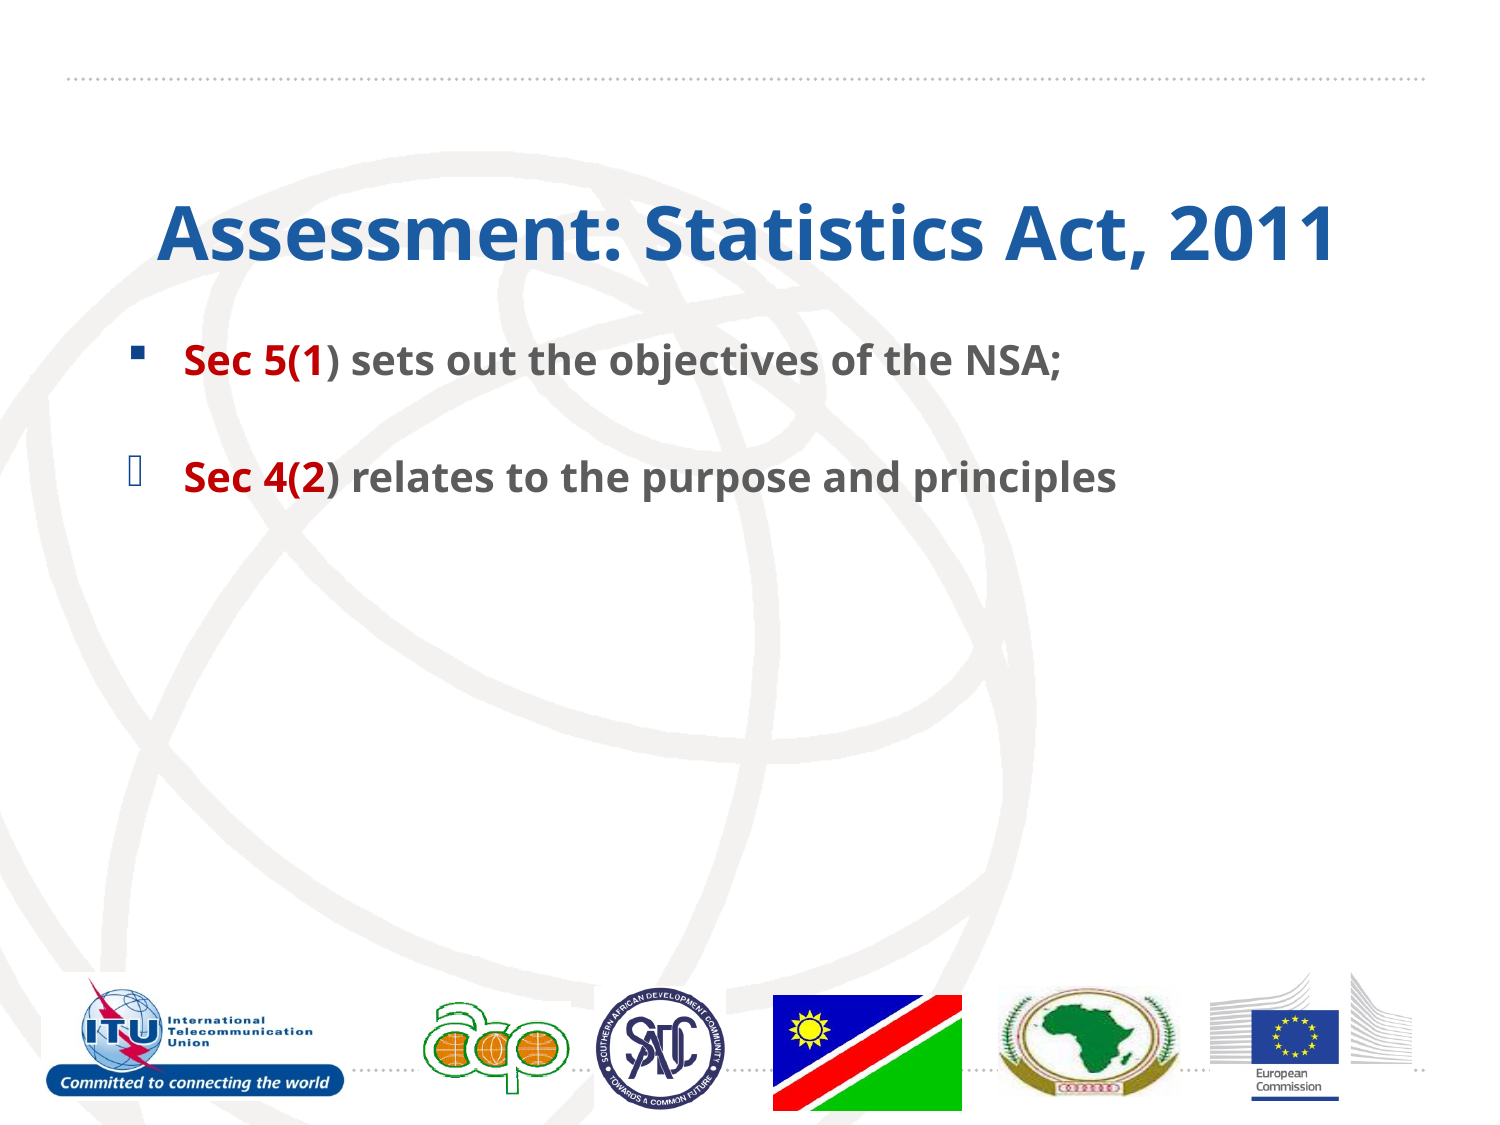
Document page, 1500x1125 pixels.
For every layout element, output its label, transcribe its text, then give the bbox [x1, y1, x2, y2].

picture [1210, 972, 1412, 1101]
list Sec 5(1) sets out the objectives of the NSA; Sec 4(2) relates to the purpose and principles [111, 326, 1389, 918]
picture [0, 132, 1061, 1125]
title Assessment: Statistics Act, 2011 [112, 131, 1388, 326]
